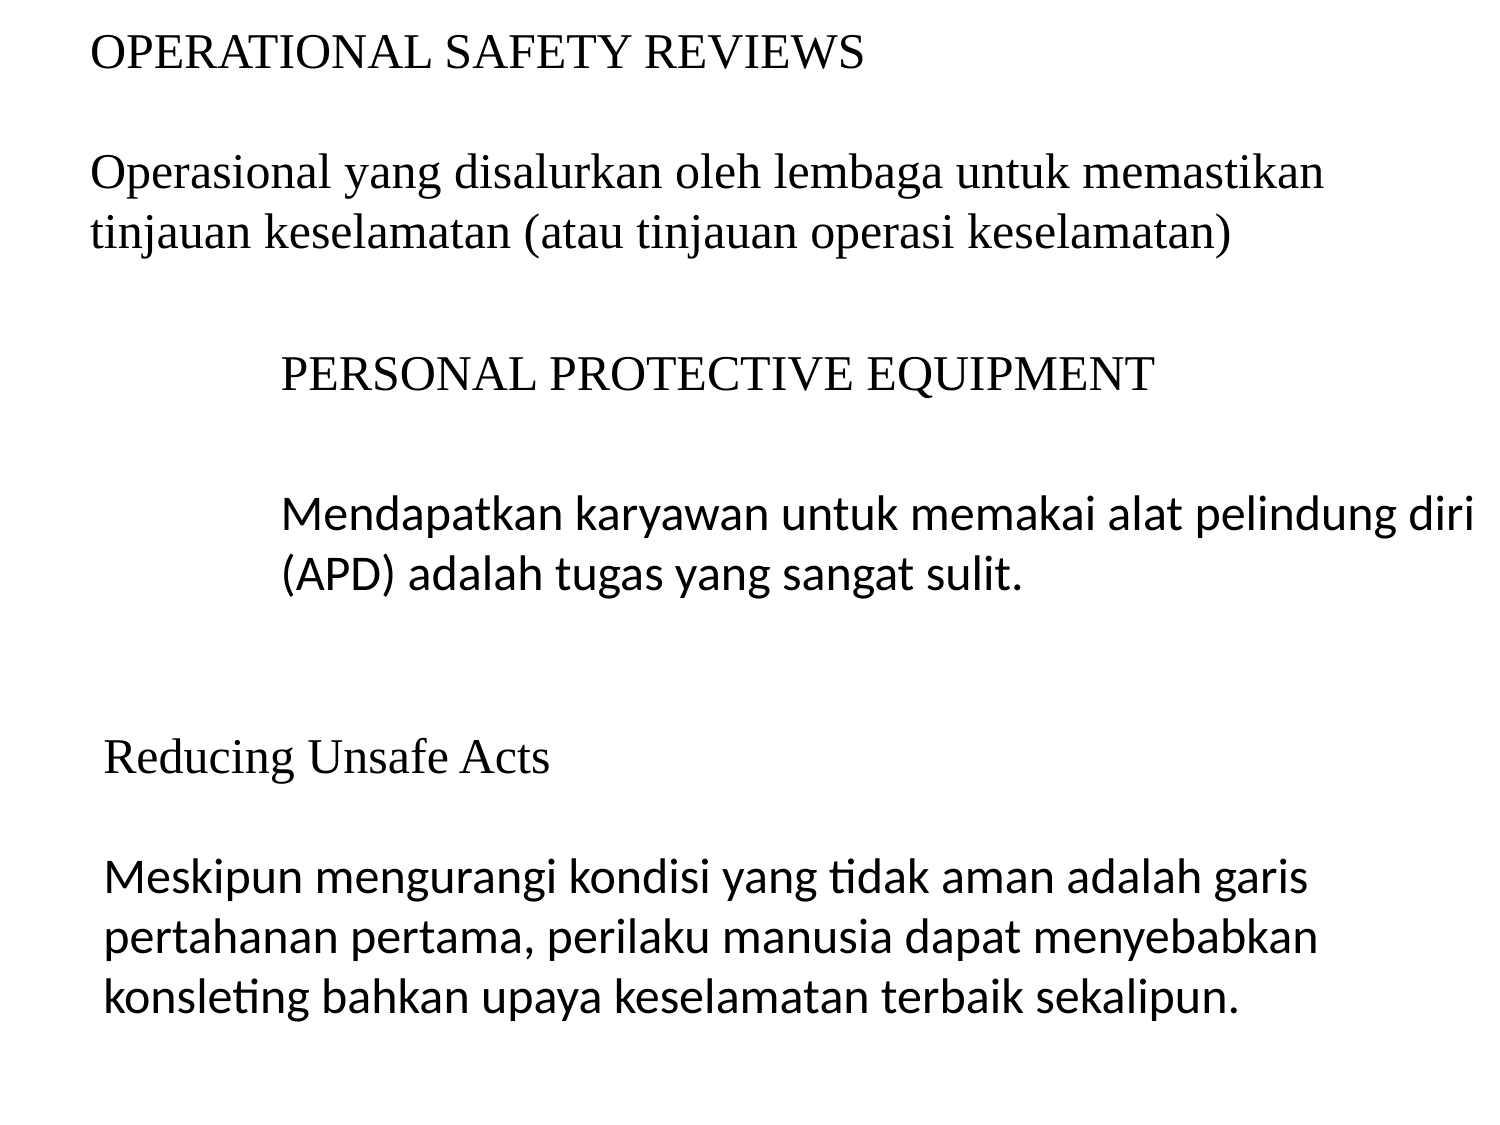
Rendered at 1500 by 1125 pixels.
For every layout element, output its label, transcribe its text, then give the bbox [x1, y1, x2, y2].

title OPERATIONAL SAFETY REVIEWS Operasional yang disalurkan oleh lembaga untuk memastikan tinjauan keselamatan (atau tinjauan operasi keselamatan) [75, 45, 1425, 233]
text_box Reducing Unsafe Acts Meskipun mengurangi kondisi yang tidak aman adalah garis pertahanan pertama, perilaku manusia dapat menyebabkan konsleting bahkan upaya keselamatan terbaik sekalipun. [88, 715, 1471, 1031]
list PERSONAL PROTECTIVE EQUIPMENT Mendapatkan karyawan untuk memakai alat pelindung diri (APD) adalah tugas yang sangat sulit. [265, 333, 1500, 622]
